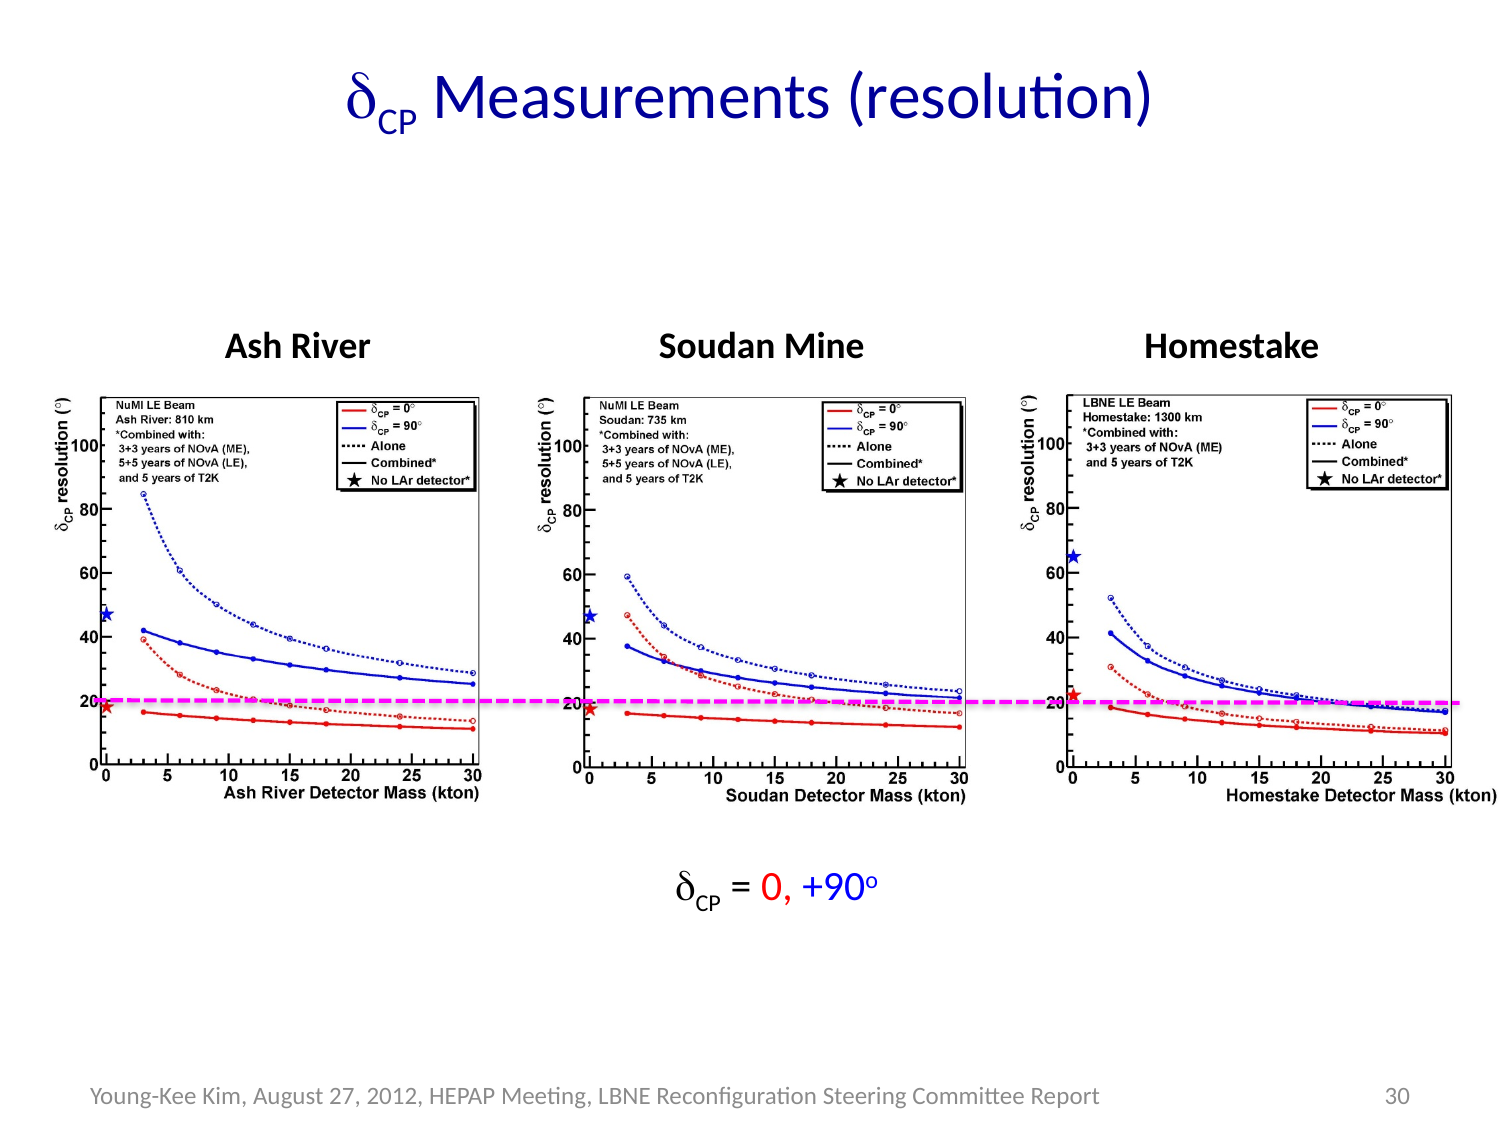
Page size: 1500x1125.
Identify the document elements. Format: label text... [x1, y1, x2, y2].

picture [536, 704, 1013, 814]
slide_number 30 [1074, 1064, 1425, 1125]
picture [536, 387, 1013, 700]
title CP Measurements (resolution) [75, 45, 1425, 150]
text_box Ash River Soudan Mine Homestake [210, 313, 1337, 374]
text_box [93, 700, 1460, 704]
footer Young-Kee Kim, August 27, 2012, HEPAP Meeting, LBNE Reconfiguration Steering Committee Report [75, 1064, 1074, 1125]
picture [1019, 387, 1499, 814]
text_box [0, 281, 1500, 362]
picture [53, 387, 526, 810]
text_box dCP = 0, +90o [660, 851, 894, 924]
